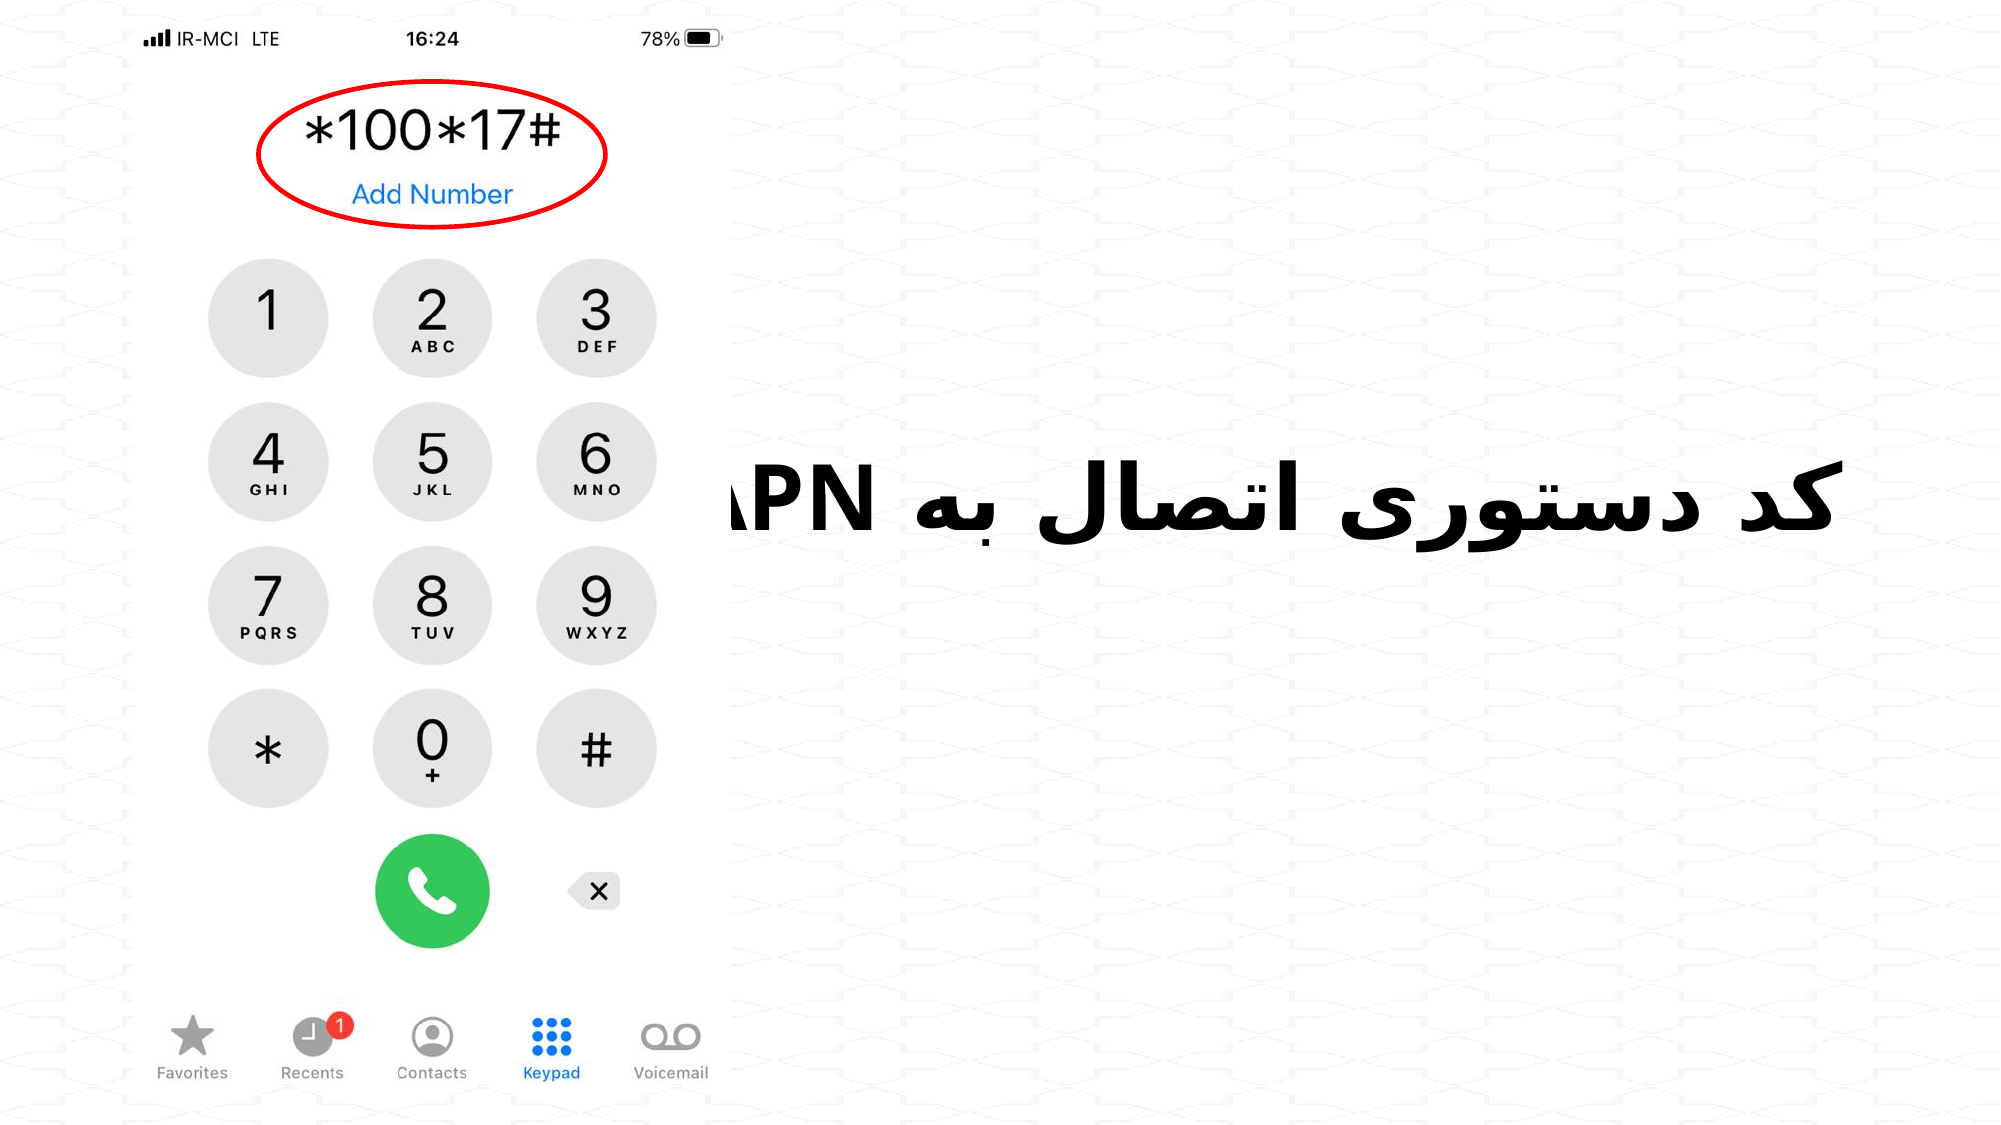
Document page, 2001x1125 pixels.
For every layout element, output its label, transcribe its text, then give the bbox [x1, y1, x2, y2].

picture [133, 22, 731, 1084]
title کد دستوری اتصال به APN [731, 391, 2000, 609]
